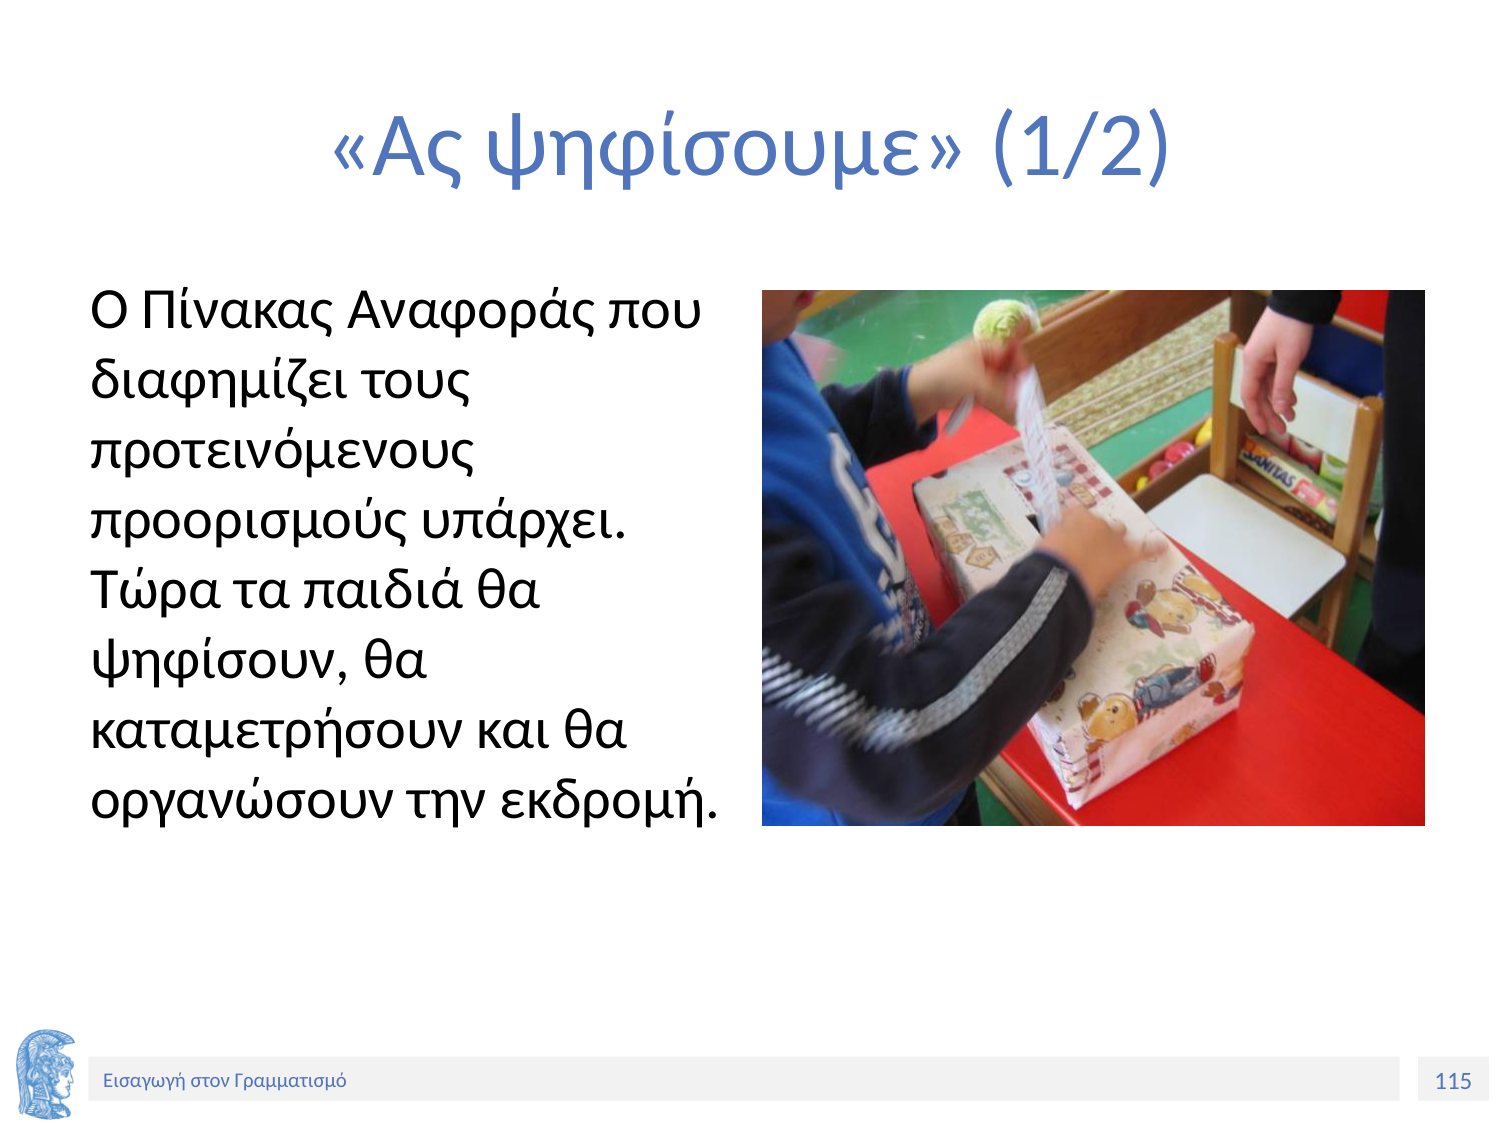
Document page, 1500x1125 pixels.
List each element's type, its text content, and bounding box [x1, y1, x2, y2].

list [762, 290, 1426, 826]
list Ο Πίνακας Αναφοράς που διαφημίζει τους προτεινόμενους προορισμούς υπάρχει. Τώρα τα παιδιά θα ψηφίσουν, θα καταμετρήσουν και θα οργανώσουν την εκδρομή. [75, 262, 738, 1005]
picture [9, 1026, 81, 1120]
title «Ας ψηφίσουμε» (1/2) [75, 45, 1425, 233]
